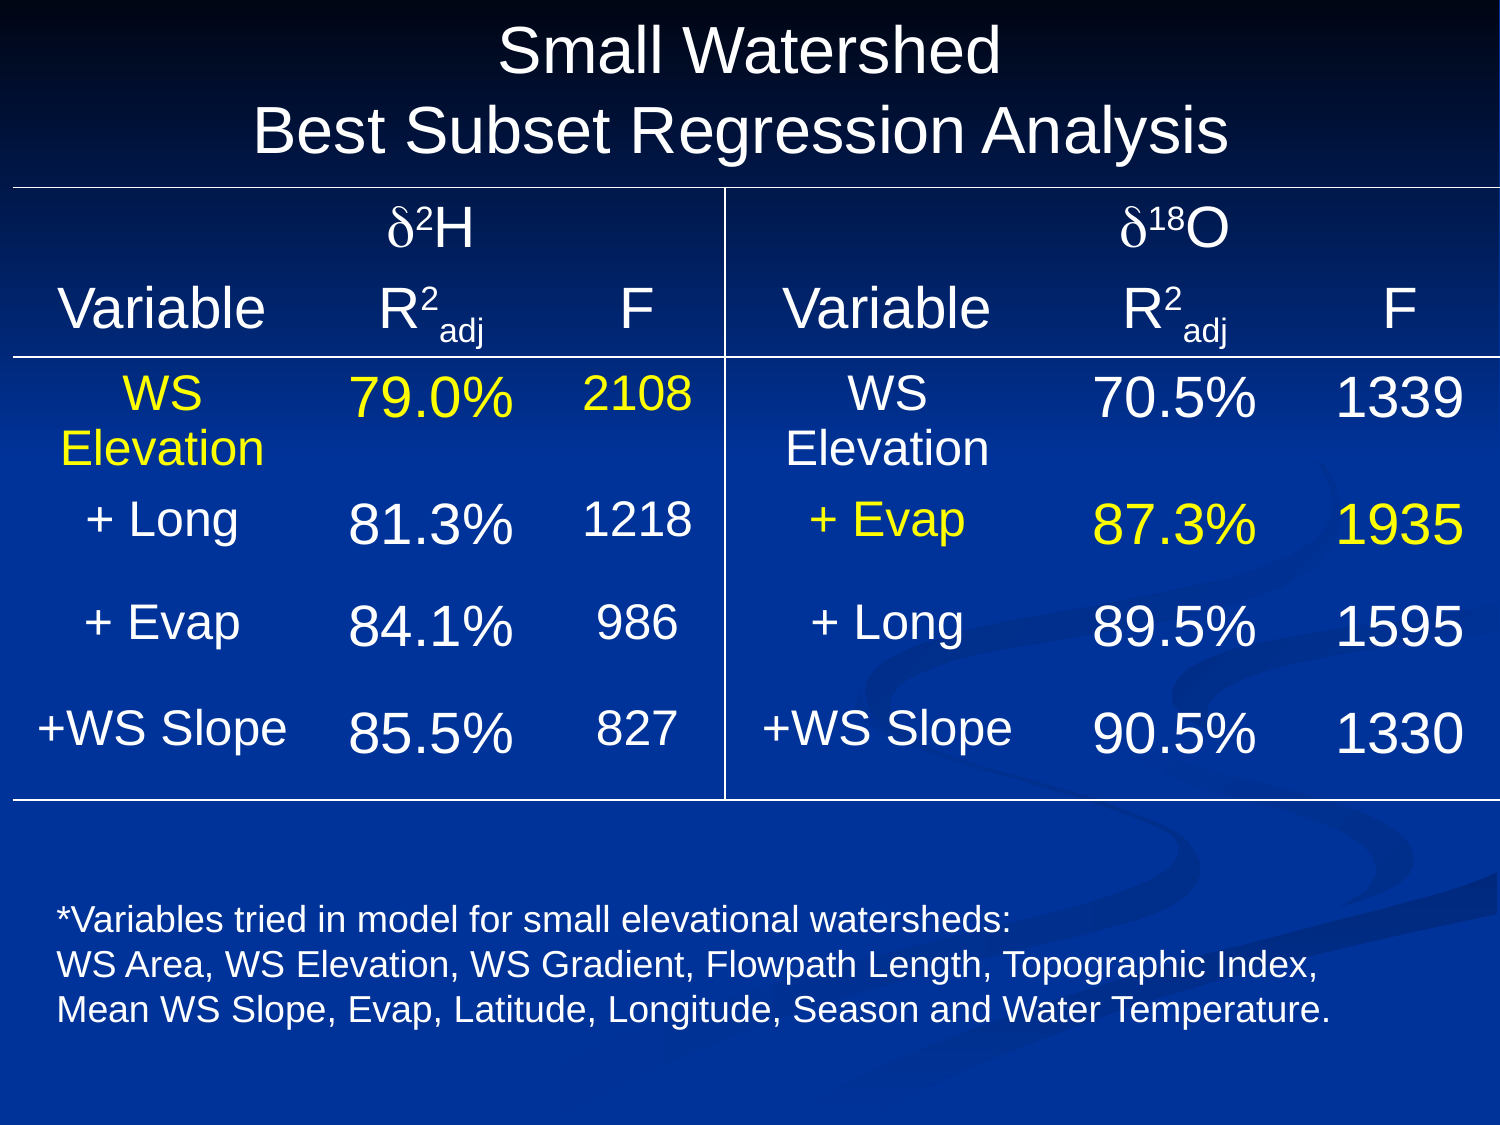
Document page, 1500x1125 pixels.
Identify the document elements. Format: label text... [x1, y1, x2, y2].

table_cell 2108 [550, 358, 724, 484]
table_cell 84.1% [313, 587, 550, 693]
table_header [550, 188, 724, 268]
table_cell 85.5% [313, 693, 550, 799]
table_header d2H [313, 188, 550, 268]
table_cell Variable [726, 268, 1050, 356]
table_cell WS Elevation [13, 358, 313, 484]
table_cell + Evap [13, 587, 313, 693]
table_cell 1330 [1300, 693, 1500, 799]
table_cell 1595 [1300, 587, 1500, 693]
table_cell + Long [726, 587, 1050, 693]
table_cell F [550, 268, 724, 356]
table_cell 1218 [550, 484, 724, 587]
table_header [13, 188, 313, 268]
table_cell 70.5% [1050, 358, 1300, 484]
table_cell 827 [550, 693, 724, 799]
table_header [1300, 188, 1500, 268]
table_cell +WS Slope [13, 693, 313, 799]
text_box Small Watershed Best Subset Regression Analysis [237, 0, 1263, 175]
table_cell WS Elevation [726, 358, 1050, 484]
table_cell 81.3% [313, 484, 550, 587]
table_cell 1339 [1300, 358, 1500, 484]
table_cell 90.5% [1050, 693, 1300, 799]
table_cell 89.5% [1050, 587, 1300, 693]
table_cell Variable [13, 268, 313, 356]
table_cell F [1300, 268, 1500, 356]
text_box *Variables tried in model for small elevational watersheds: WS Area, WS Elevation, WS Gradient, Flowpath Length, Topographic Index, Mean WS Slope, Evap, Latitude, Longitude, Season and Water Temperature. [41, 887, 1347, 1038]
table_cell 79.0% [313, 358, 550, 484]
table_cell 87.3% [1050, 484, 1300, 587]
table_header [726, 188, 1050, 268]
table_header d18O [1050, 188, 1300, 268]
table_cell + Long [13, 484, 313, 587]
table_cell 986 [550, 587, 724, 693]
table_cell +WS Slope [726, 693, 1050, 799]
table_cell + Evap [726, 484, 1050, 587]
table_cell R2adj [313, 268, 550, 356]
table_cell R2adj [1050, 268, 1300, 356]
table_cell 1935 [1300, 484, 1500, 587]
